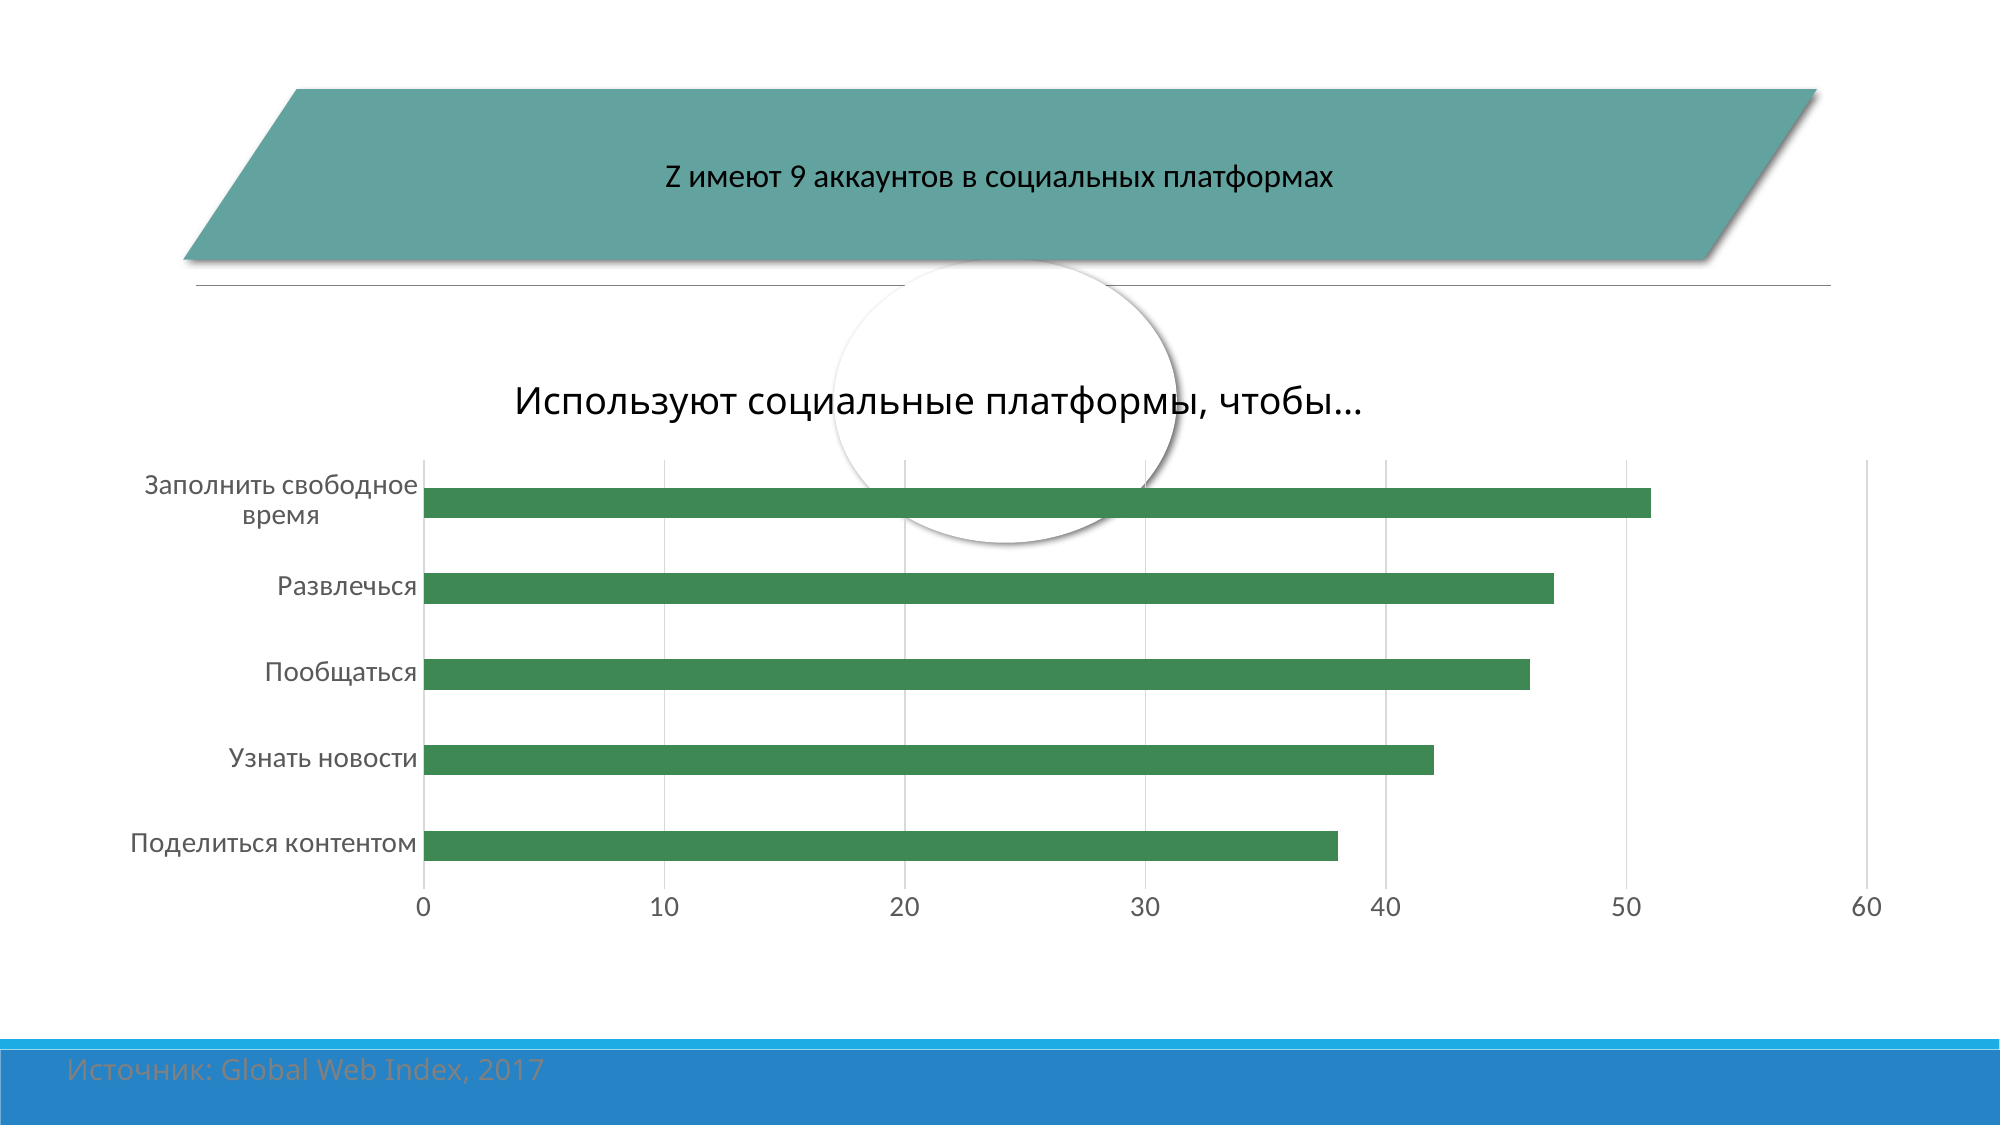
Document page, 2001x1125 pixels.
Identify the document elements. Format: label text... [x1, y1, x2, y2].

text_box Источник: Global Web Index, 2017 [51, 1043, 1769, 1094]
text_box Z имеют 9 аккаунтов в социальных платформах [182, 88, 1818, 261]
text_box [79, 368, 1920, 935]
text_box [839, 271, 1172, 365]
